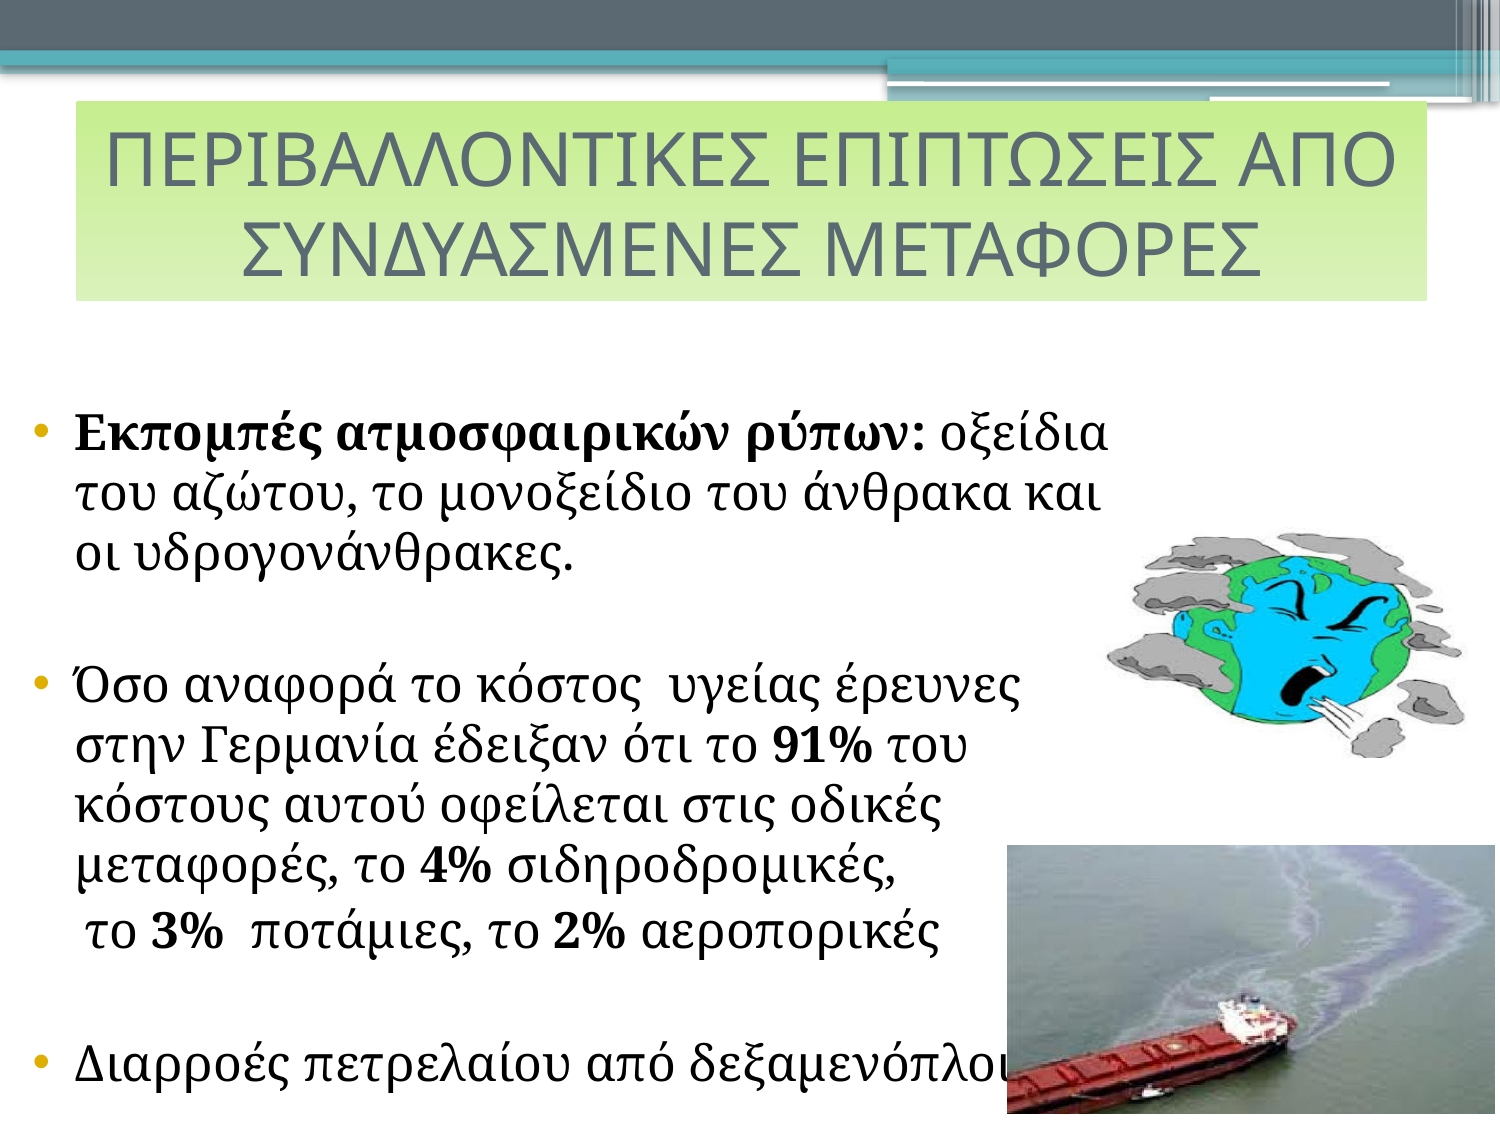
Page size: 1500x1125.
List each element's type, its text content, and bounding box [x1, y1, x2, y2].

list Εκπομπές ατμοσφαιρικών ρύπων: οξείδια του αζώτου, το μονοξείδιο του άνθρακα και οι υδρογονάνθρακες. Όσο αναφορά το κόστος υγείας έρευνες στην Γερμανία έδειξαν ότι το 91% του κόστους αυτού οφείλεται στις οδικές μεταφορές, το 4% σιδηροδρομικές, το 3% ποτάμιες, το 2% αεροπορικές Διαρροές πετρελαίου από δεξαμενόπλοια [0, 326, 1128, 1125]
picture [1092, 526, 1473, 758]
title ΠΕΡΙΒΑΛΛΟΝΤΙΚΕΣ ΕΠΙΠΤΩΣΕΙΣ ΑΠΟ ΣΥΝΔΥΑΣΜΕΝΕΣ ΜΕΤΑΦΟΡΕΣ [76, 101, 1427, 301]
picture [1007, 845, 1495, 1115]
